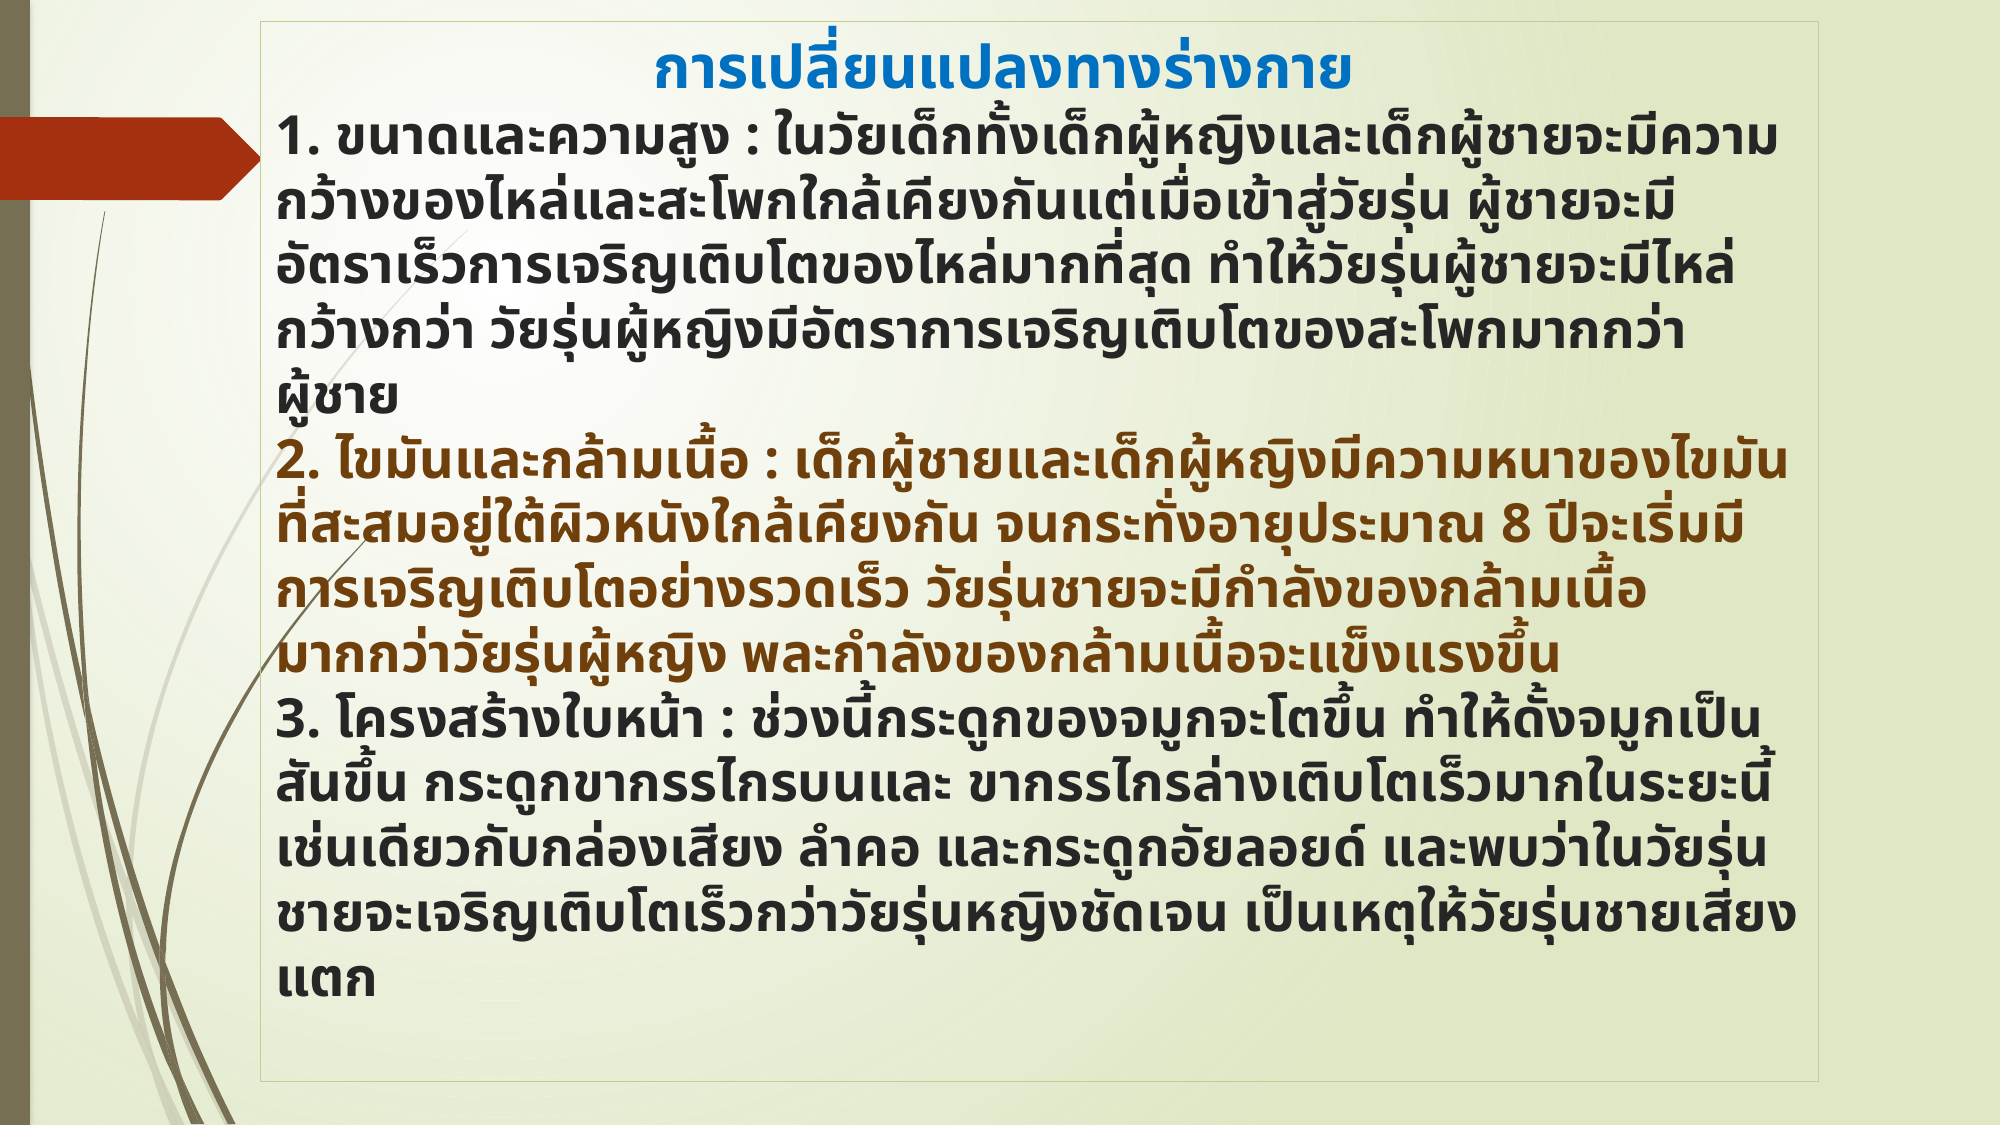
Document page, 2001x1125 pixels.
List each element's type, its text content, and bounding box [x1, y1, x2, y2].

title การเปลี่ยนแปลงทางร่างกาย 1. ขนาดและความสูง : ในวัยเด็กทั้งเด็กผู้หญิงและเด็กผู้ชายจะมีความกว้างของไหล่และสะโพกใกล้เคียงกันแต่เมื่อเข้าสู่วัยรุ่น ผู้ชายจะมีอัตราเร็วการเจริญเติบโตของไหล่มากที่สุด ทำให้วัยรุ่นผู้ชายจะมีไหล่กว้างกว่า วัยรุ่นผู้หญิงมีอัตราการเจริญเติบโตของสะโพกมากกว่าผู้ชาย 2. ไขมันและกล้ามเนื้อ : เด็กผู้ชายและเด็กผู้หญิงมีความหนาของไขมันที่สะสมอยู่ใต้ผิวหนังใกล้เคียงกัน จนกระทั่งอายุประมาณ 8 ปีจะเริ่มมีการเจริญเติบโตอย่างรวดเร็ว วัยรุ่นชายจะมีกำลังของกล้ามเนื้อมากกว่าวัยรุ่นผู้หญิง พละกำลังของกล้ามเนื้อจะแข็งแรงขึ้น 3. โครงสร้างใบหน้า : ช่วงนี้กระดูกของจมูกจะโตขึ้น ทำให้ดั้งจมูกเป็นสันขึ้น กระดูกขากรรไกรบนและ ขากรรไกรล่างเติบโตเร็วมากในระยะนี้ เช่นเดียวกับกล่องเสียง ลำคอ และกระดูกอัยลอยด์ และพบว่าในวัยรุ่นชายจะเจริญเติบโตเร็วกว่าวัยรุ่นหญิงชัดเจน เป็นเหตุให้วัยรุ่นชายเสียงแตก [260, 21, 1819, 1082]
